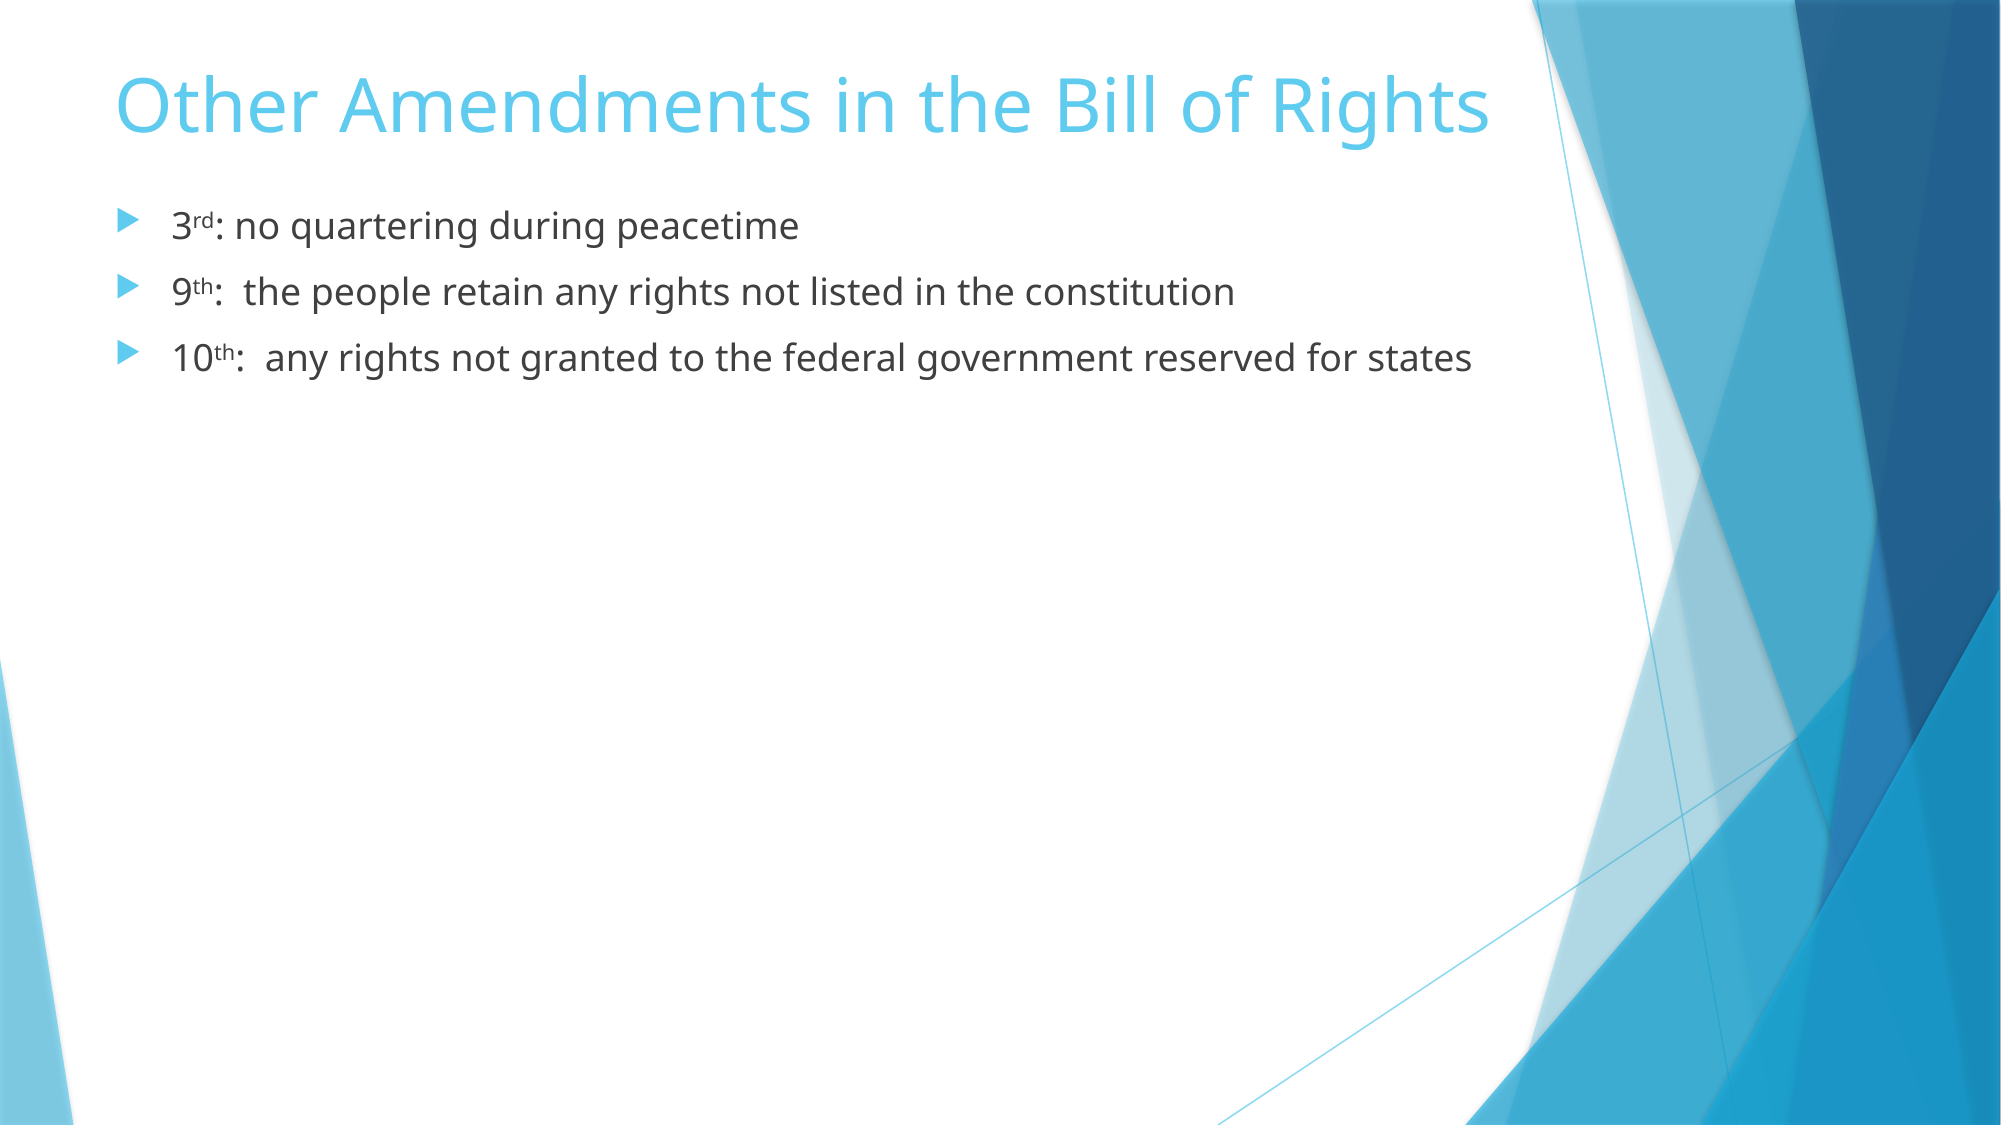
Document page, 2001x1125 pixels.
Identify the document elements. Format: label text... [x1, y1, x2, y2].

list 3rd: no quartering during peacetime 9th: the people retain any rights not listed in the constitution 10th: any rights not granted to the federal government reserved for states [99, 194, 1950, 1072]
title Other Amendments in the Bill of Rights [99, 49, 1511, 194]
